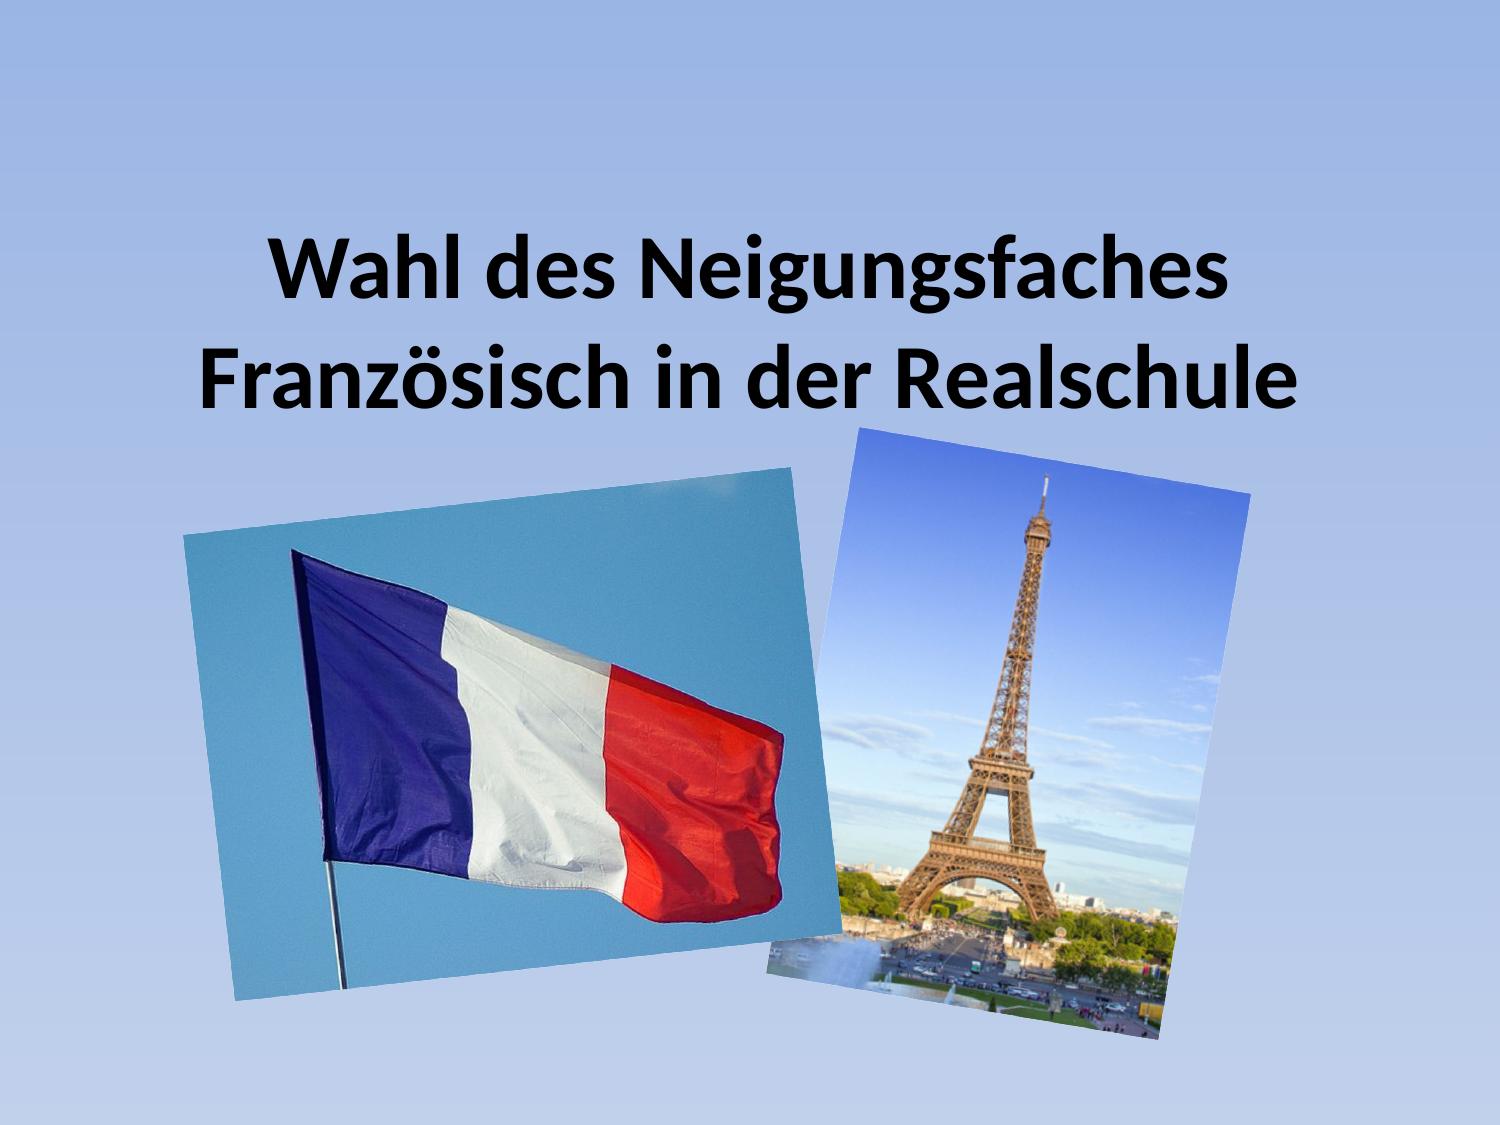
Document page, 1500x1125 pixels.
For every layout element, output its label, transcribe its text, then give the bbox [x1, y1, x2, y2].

picture [183, 428, 1251, 1039]
title Wahl des Neigungsfaches Französisch in der Realschule [112, 196, 1388, 438]
